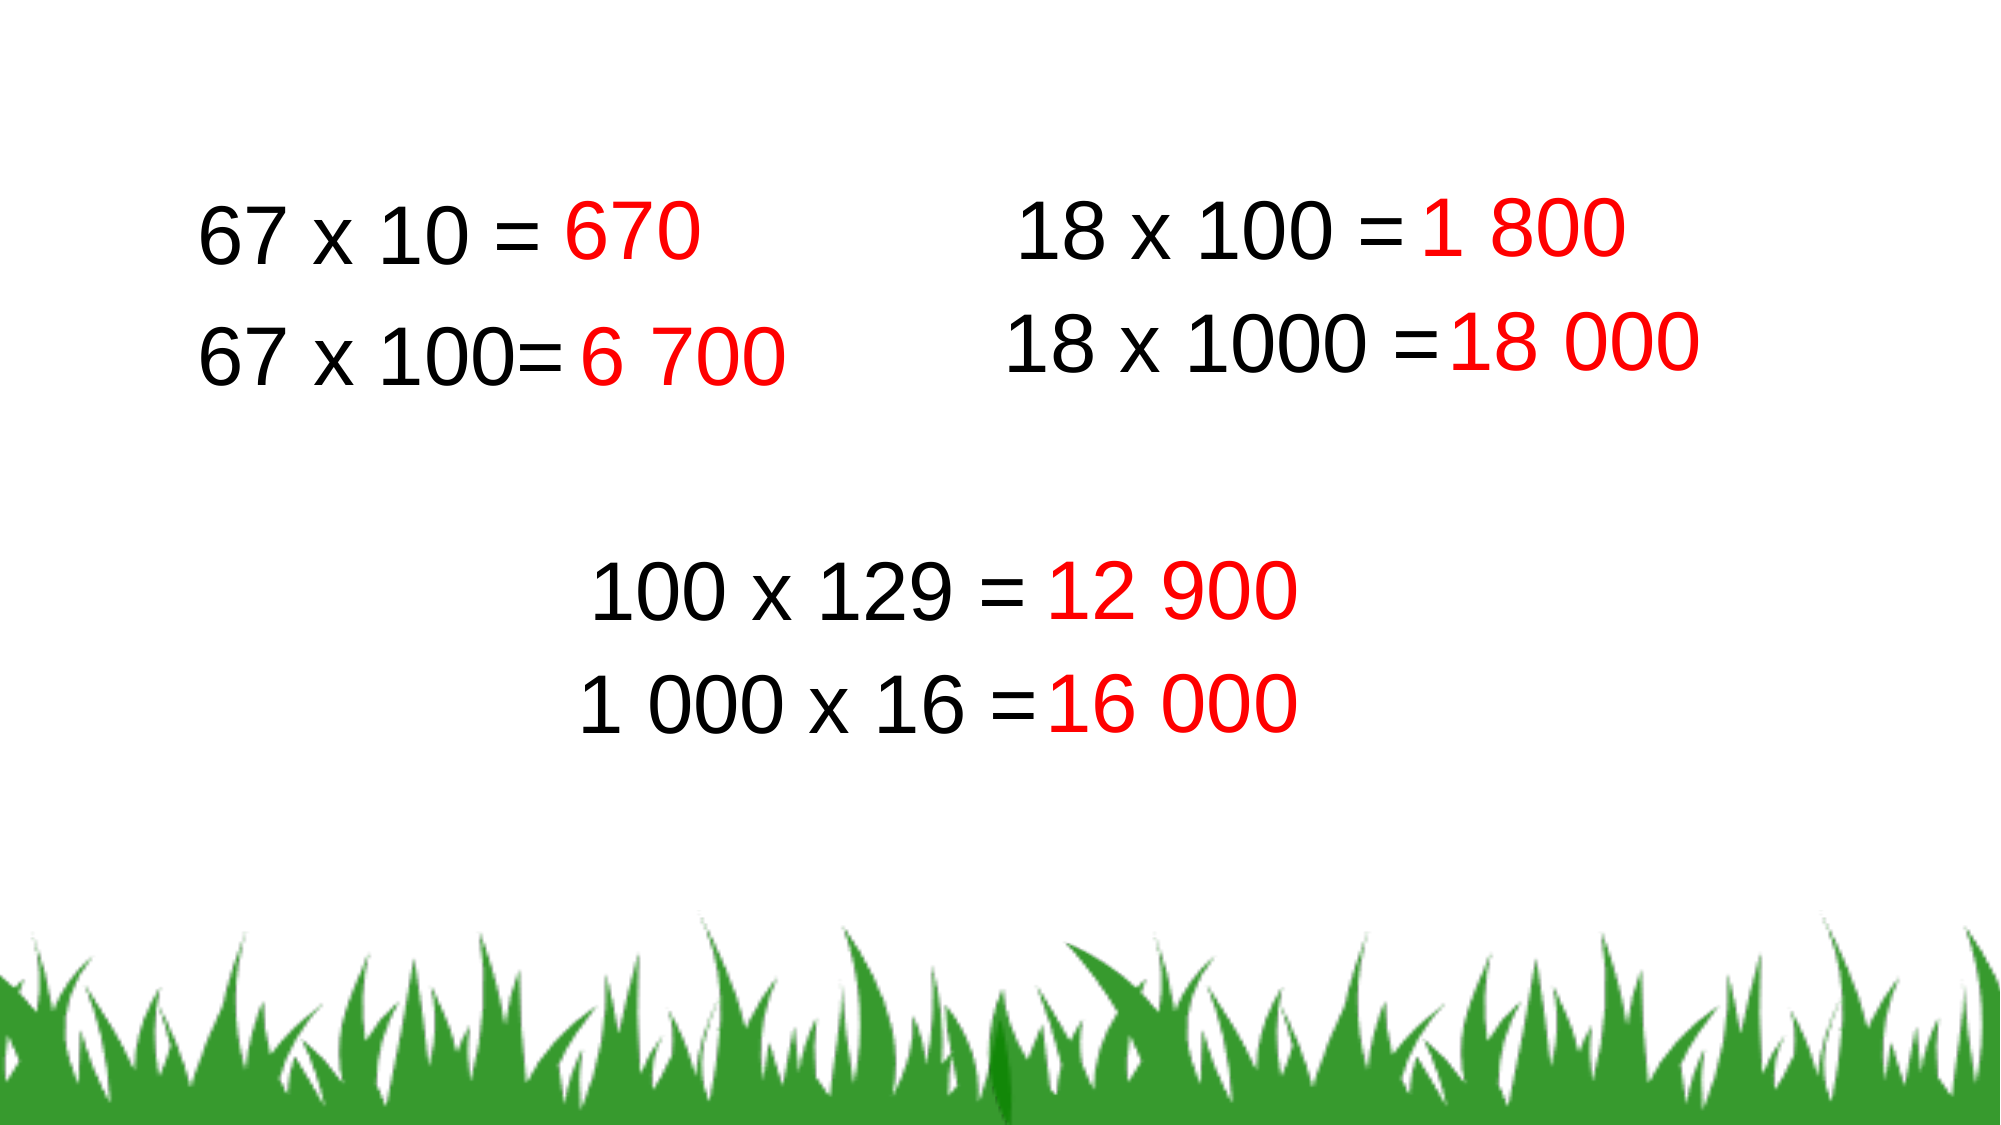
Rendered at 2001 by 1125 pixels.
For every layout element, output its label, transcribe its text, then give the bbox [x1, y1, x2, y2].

text_box 100 x 129 = [574, 529, 1021, 642]
text_box 1 000 x 16 = [562, 642, 1054, 758]
text_box 18 000 [1423, 279, 1726, 395]
text_box 67 x 10 = [182, 173, 558, 289]
text_box 670 [548, 168, 718, 284]
text_box 18 x 1000 = [988, 281, 1457, 397]
text_box 1 800 [1400, 165, 1647, 281]
text_box 12 900 [1021, 528, 1324, 641]
text_box 6 700 [532, 294, 835, 410]
text_box 67 x 100= [182, 294, 532, 410]
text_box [0, 910, 2000, 1125]
text_box 18 x 100 = [1000, 168, 1400, 281]
text_box 16 000 [1021, 641, 1324, 757]
